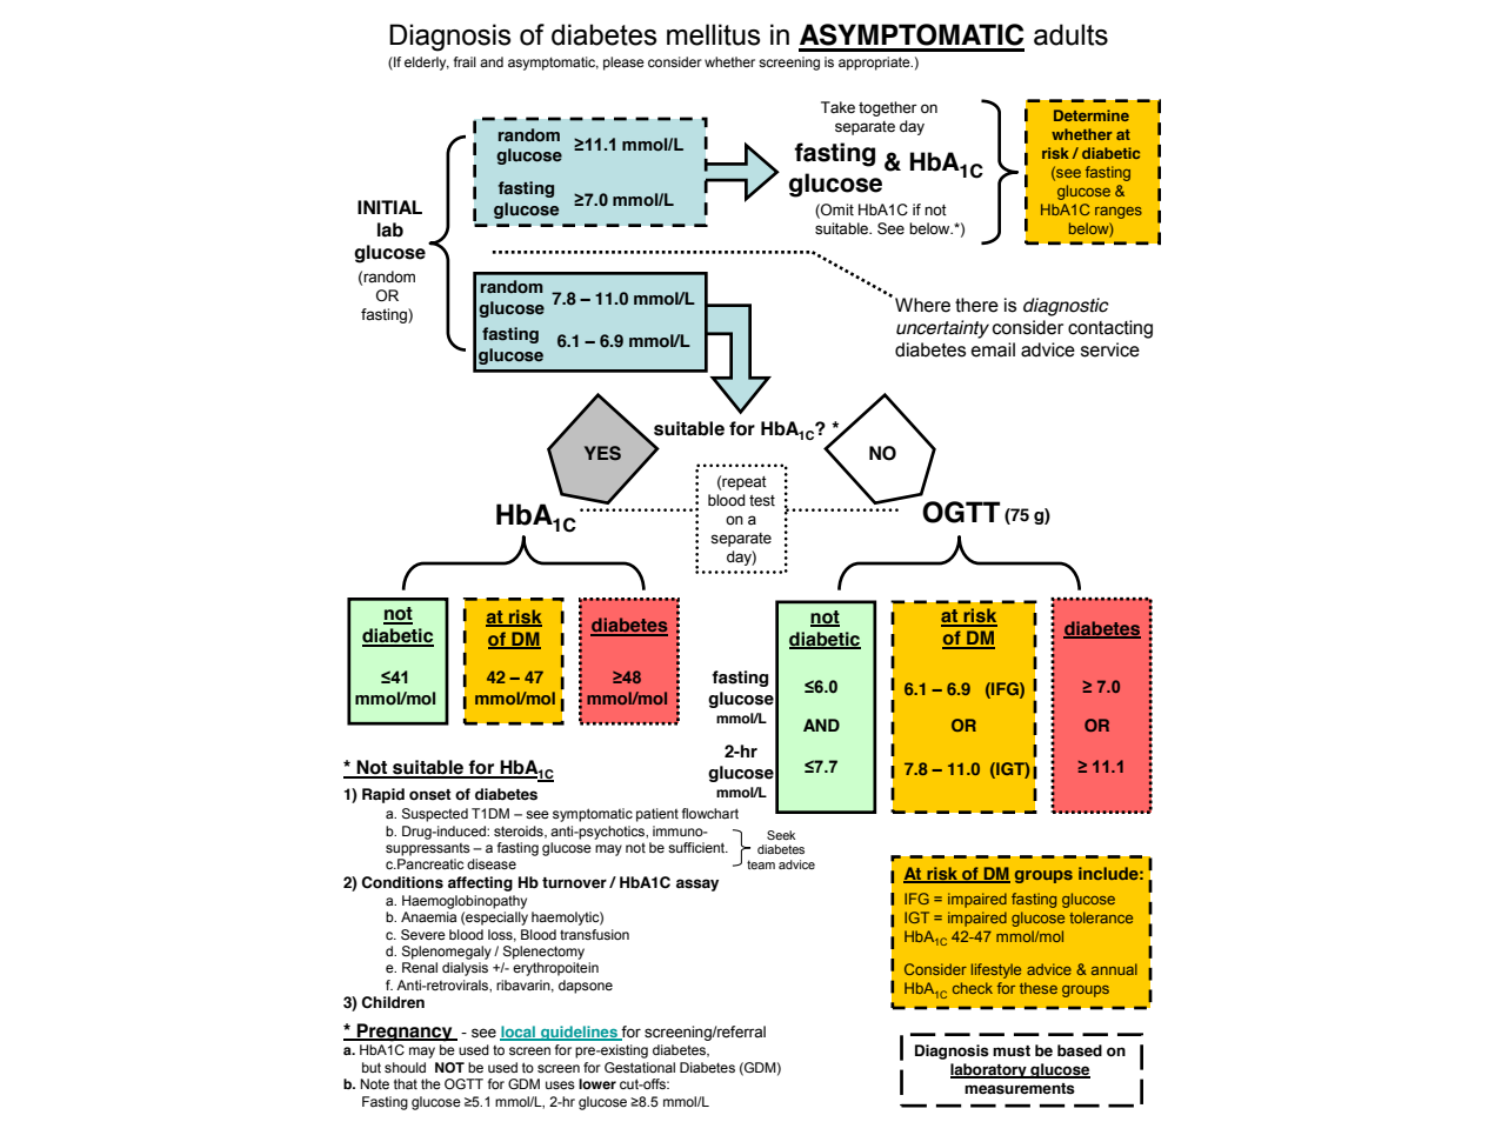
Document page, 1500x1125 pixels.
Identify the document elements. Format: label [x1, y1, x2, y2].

picture [326, 0, 1172, 1125]
